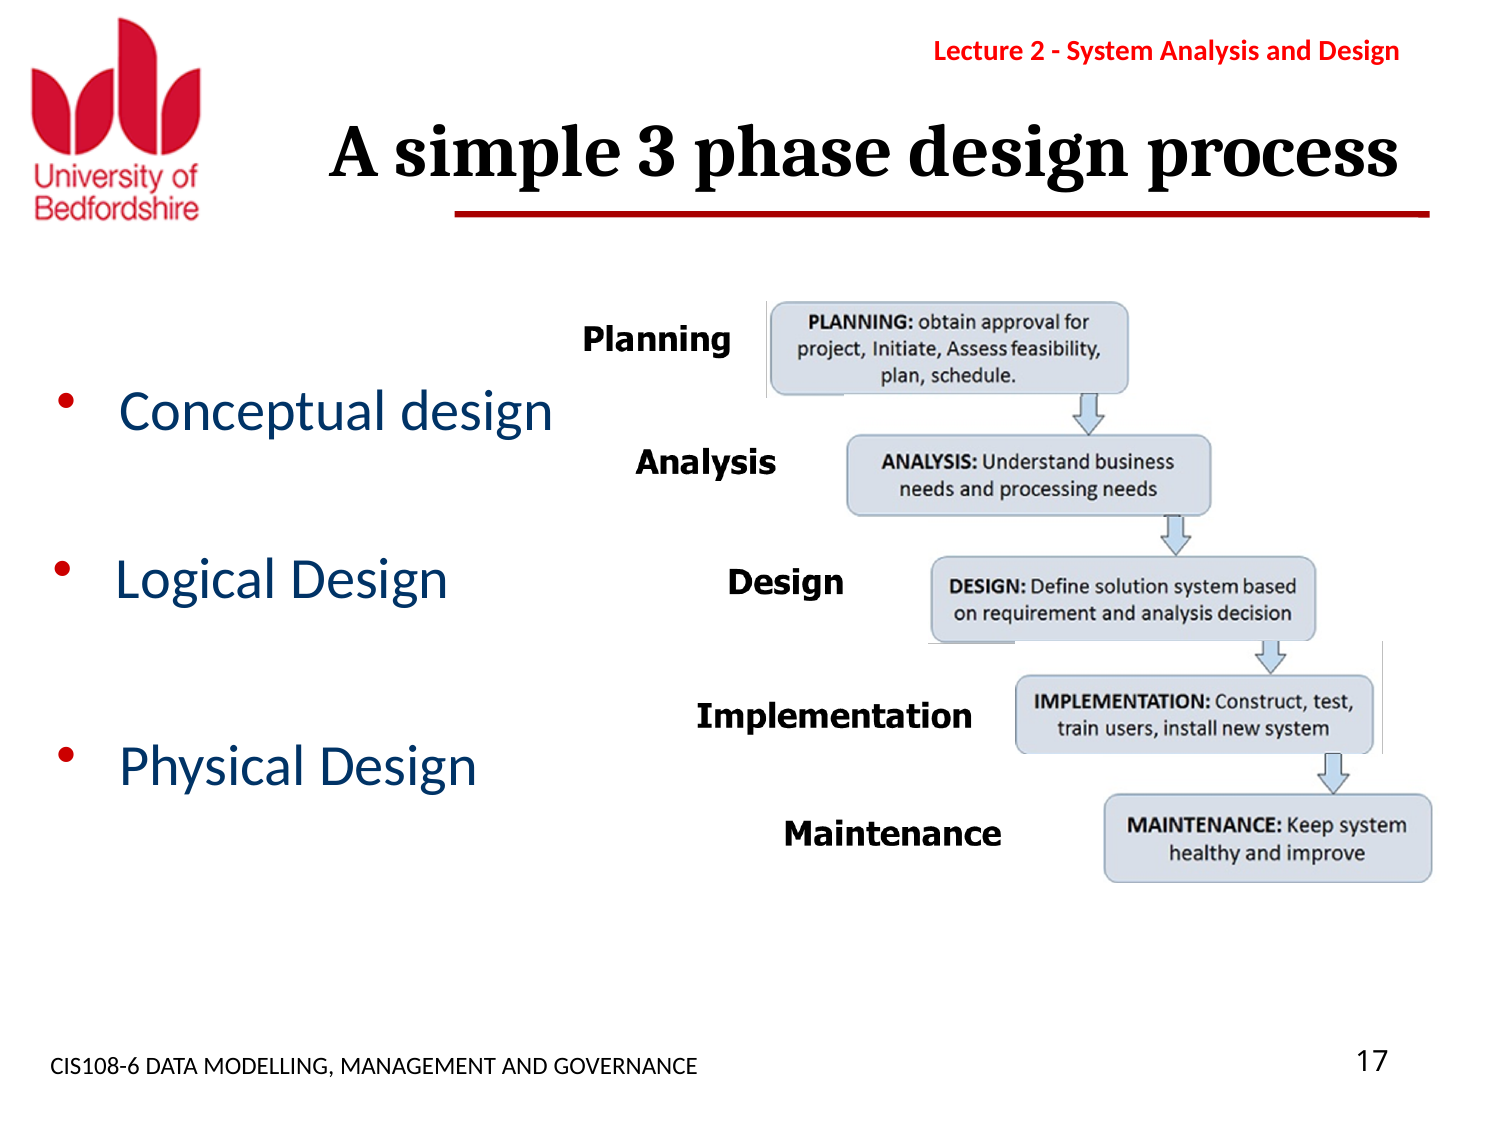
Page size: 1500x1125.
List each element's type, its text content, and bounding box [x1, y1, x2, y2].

picture [560, 301, 1441, 883]
text_box Physical Design [41, 719, 555, 800]
text_box Logical Design [37, 532, 555, 646]
footer CIS108-6 DATA MODELLING, MANAGEMENT AND GOVERNANCE [35, 1035, 750, 1095]
list Conceptual design [41, 364, 555, 446]
slide_number Lecture 2 - System Analysis and Design [856, 18, 1416, 79]
title A simple 3 phase design process [265, 90, 1416, 203]
picture [0, 0, 237, 236]
